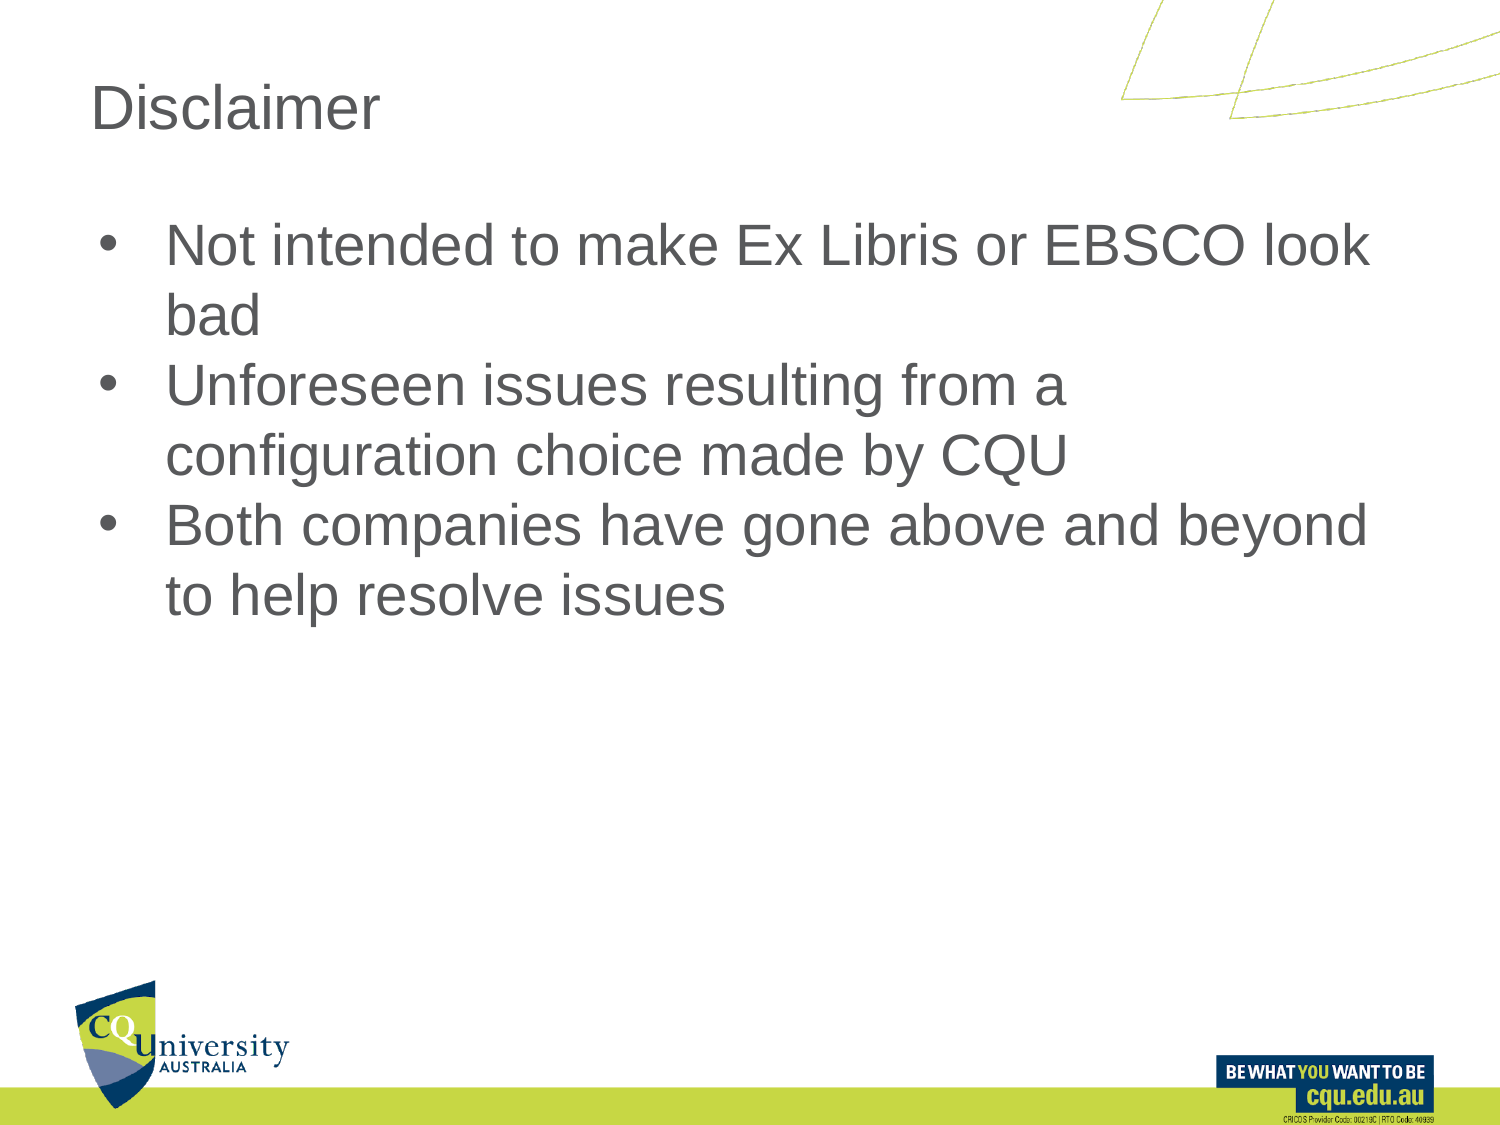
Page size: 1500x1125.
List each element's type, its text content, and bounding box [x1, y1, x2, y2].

title Disclaimer [75, 45, 1425, 164]
picture [0, 0, 1500, 1125]
list Not intended to make Ex Libris or EBSCO look bad Unforeseen issues resulting from a configuration choice made by CQU Both companies have gone above and beyond to help resolve issues [75, 199, 1425, 958]
